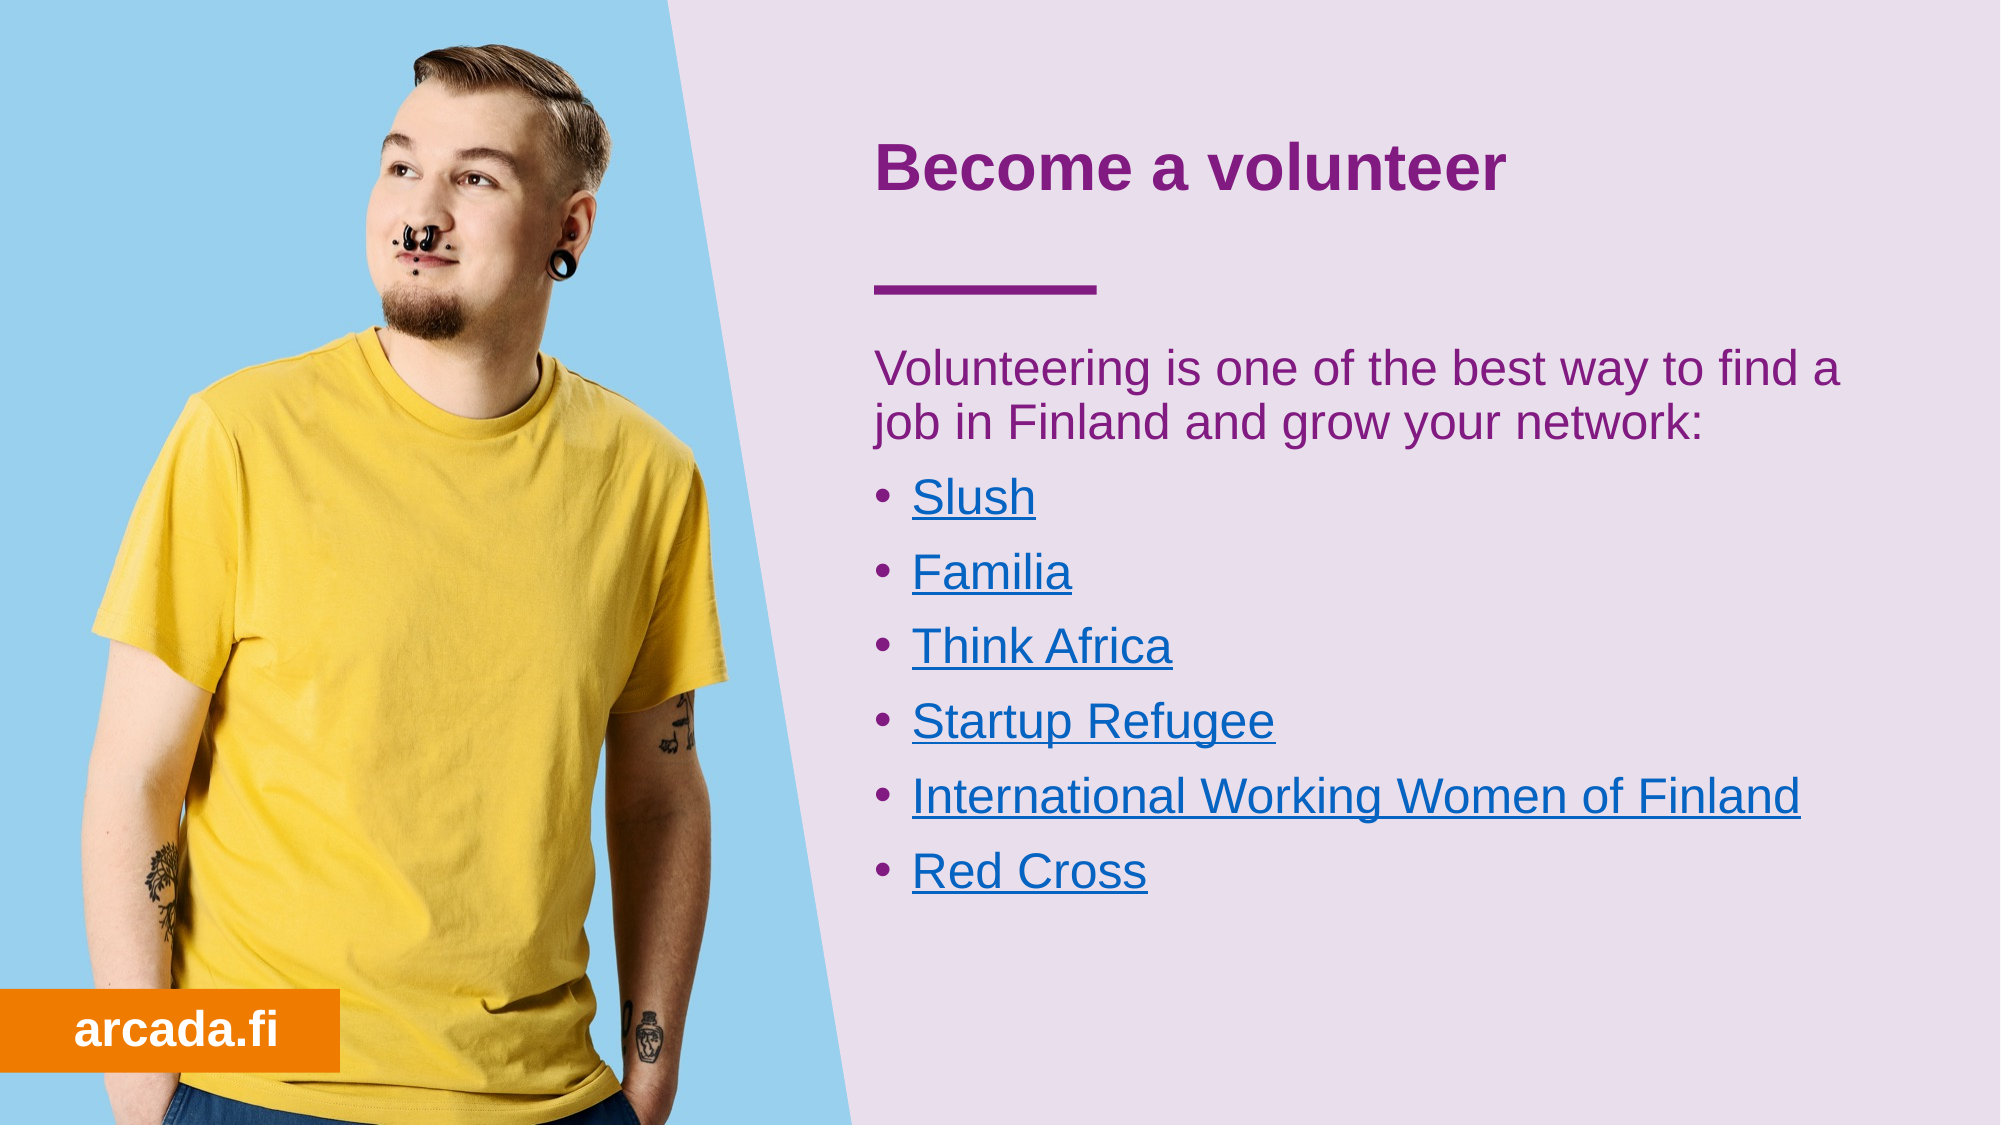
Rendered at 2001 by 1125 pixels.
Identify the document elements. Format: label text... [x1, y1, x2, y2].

title Become a volunteer [859, 59, 1891, 278]
list Volunteering is one of the best way to find a job in Finland and grow your network: Slush Familia Think Africa Startup Refugee International Working Women of Finland Red Cross [859, 334, 1891, 1049]
picture [0, 0, 851, 1125]
